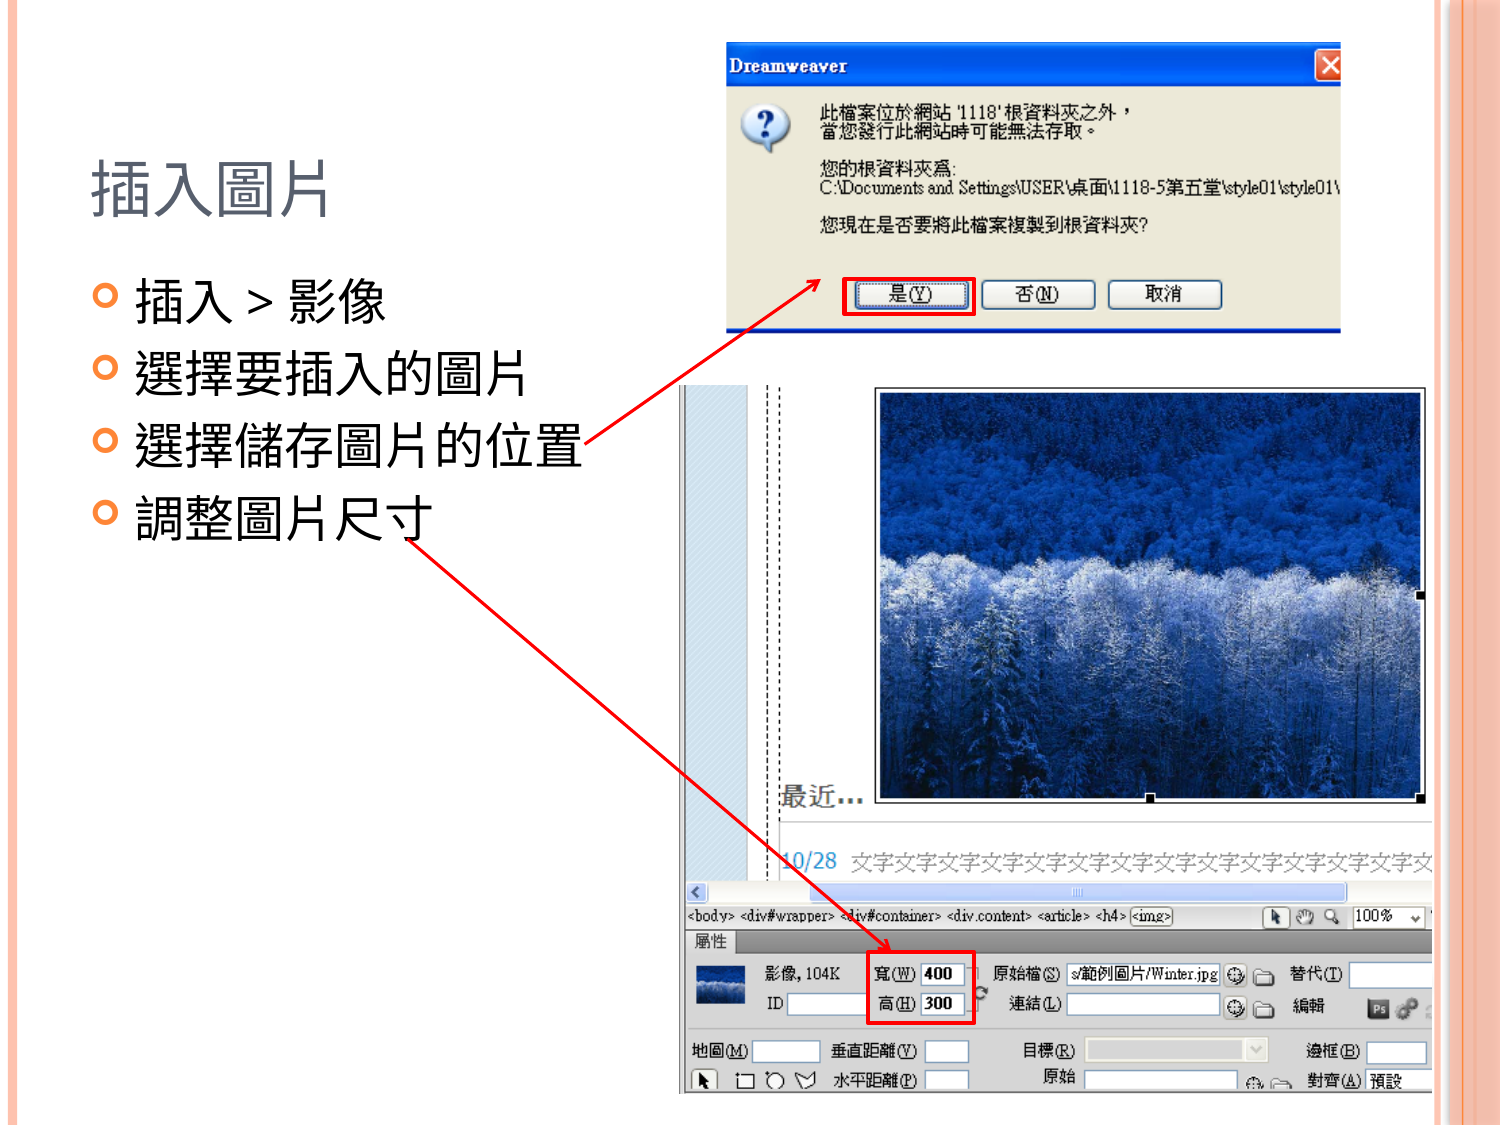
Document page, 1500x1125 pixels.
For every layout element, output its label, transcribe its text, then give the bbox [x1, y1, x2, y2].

list 插入>影像 選擇要插入的圖片 選擇儲存圖片的位置 調整圖片尺寸 [75, 262, 621, 587]
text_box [406, 538, 893, 953]
picture [678, 384, 1433, 1095]
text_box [584, 278, 822, 445]
title 插入圖片 [75, 45, 720, 233]
picture [725, 42, 1342, 339]
